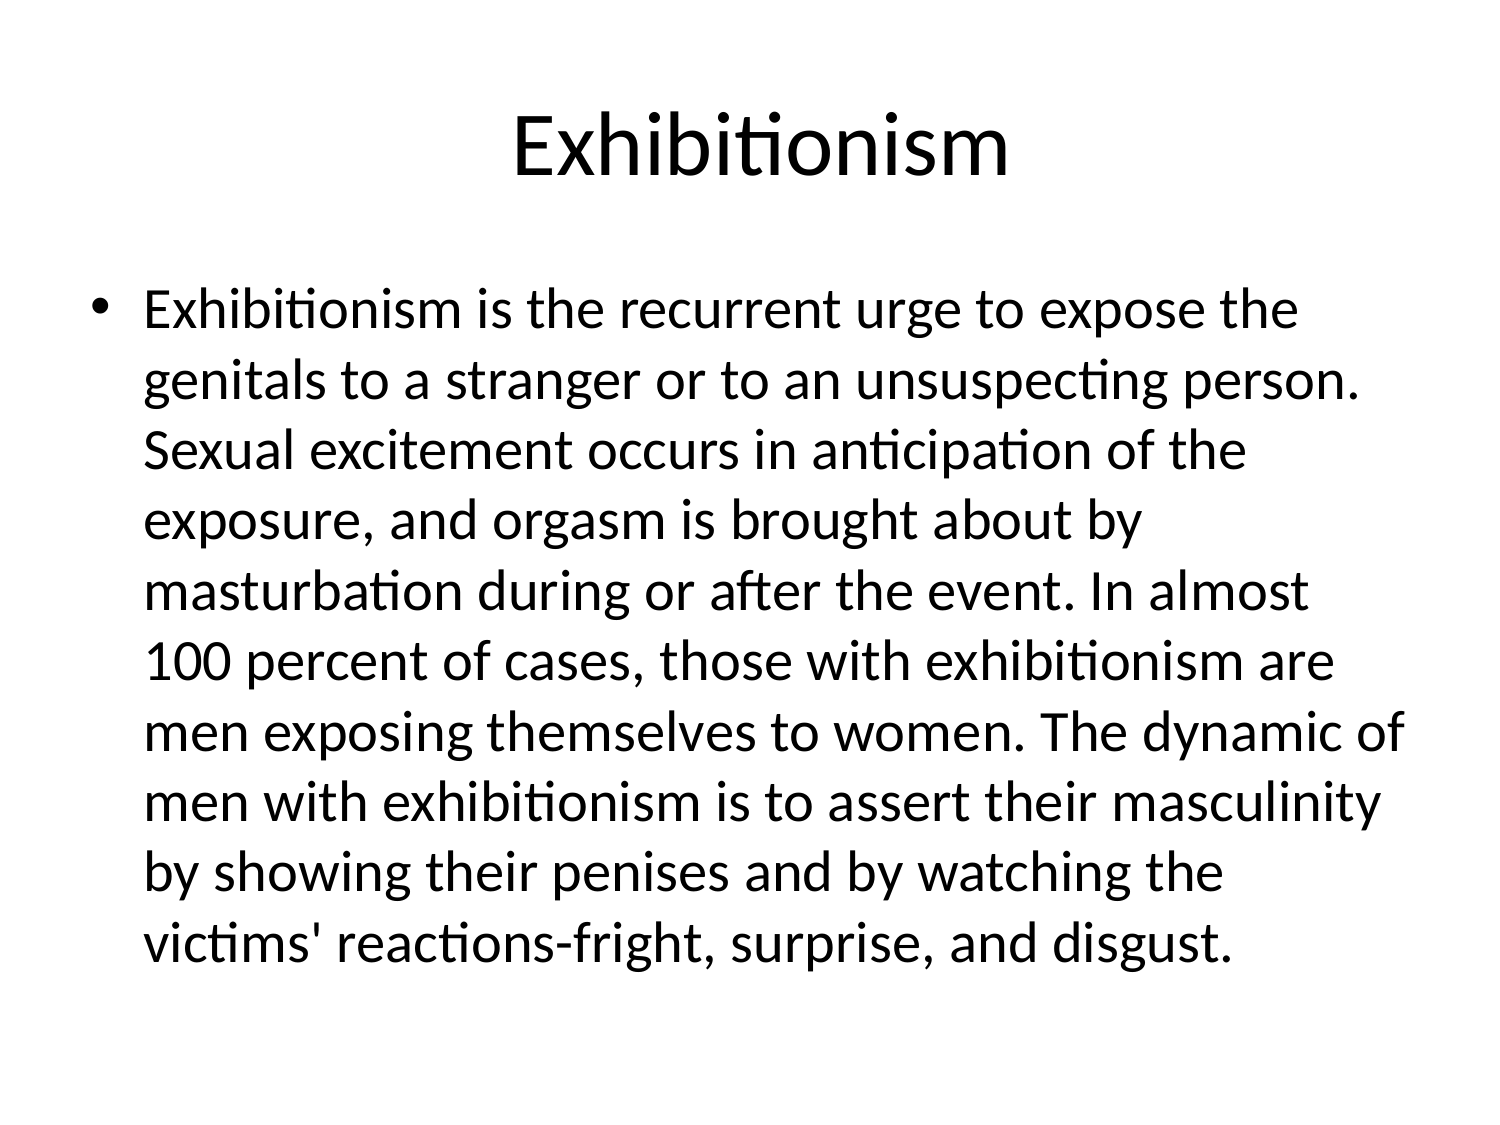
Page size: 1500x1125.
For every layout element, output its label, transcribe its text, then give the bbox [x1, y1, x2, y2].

title Exhibitionism [75, 45, 1425, 233]
list Exhibitionism is the recurrent urge to expose the genitals to a stranger or to an unsuspecting person. Sexual excitement occurs in anticipation of the exposure, and orgasm is brought about by masturbation during or after the event. In almost 100 percent of cases, those with exhibitionism are men exposing themselves to women. The dynamic of men with exhibitionism is to assert their masculinity by showing their penises and by watching the victims' reactions-fright, surprise, and disgust. [75, 262, 1425, 1005]
